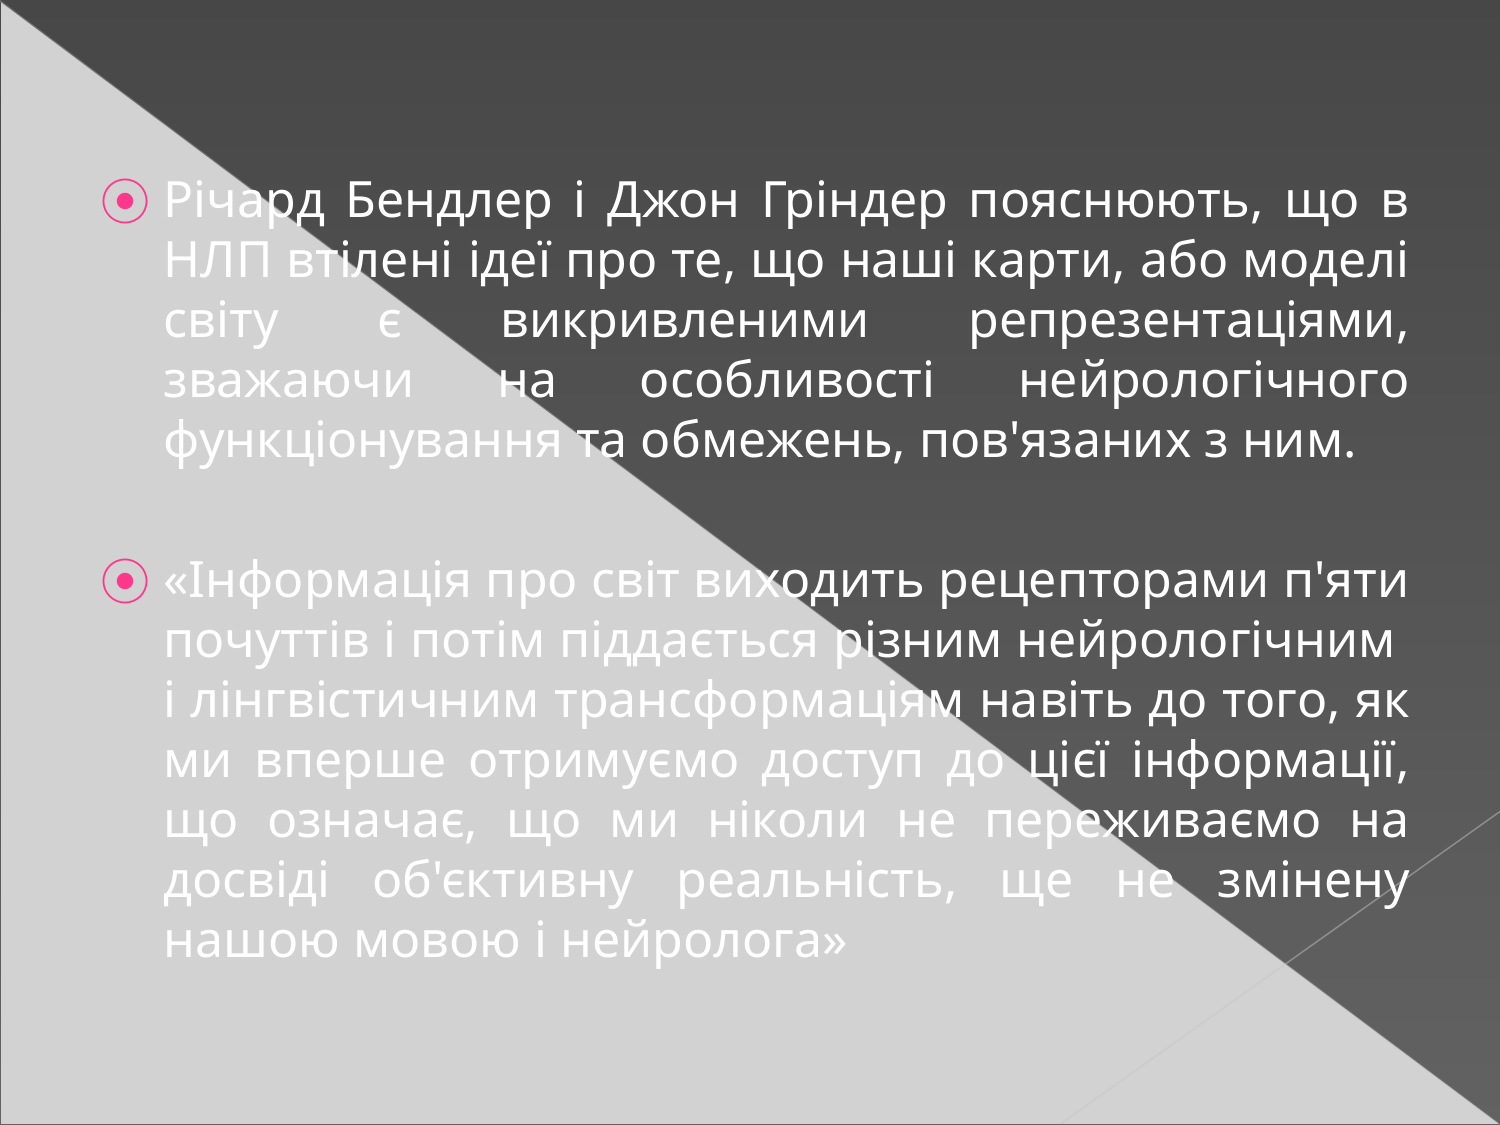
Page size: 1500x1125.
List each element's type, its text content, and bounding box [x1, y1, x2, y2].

list Річард Бендлер і Джон Гріндер пояснюють, що в НЛП втілені ідеї про те, що наші карти, або моделі світу є викривленими репрезентаціями, зважаючи на особливості нейрологічного функціонування та обмежень, пов'язаних з ним. «Інформація про світ виходить рецепторами п'яти почуттів і потім піддається різним нейрологічним і лінгвістичним трансформаціям навіть до того, як ми вперше отримуємо доступ до цієї інформації, що означає, що ми ніколи не переживаємо на досвіді об'єктивну реальність, ще не змінену нашою мовою і нейролога» [75, 90, 1425, 1059]
